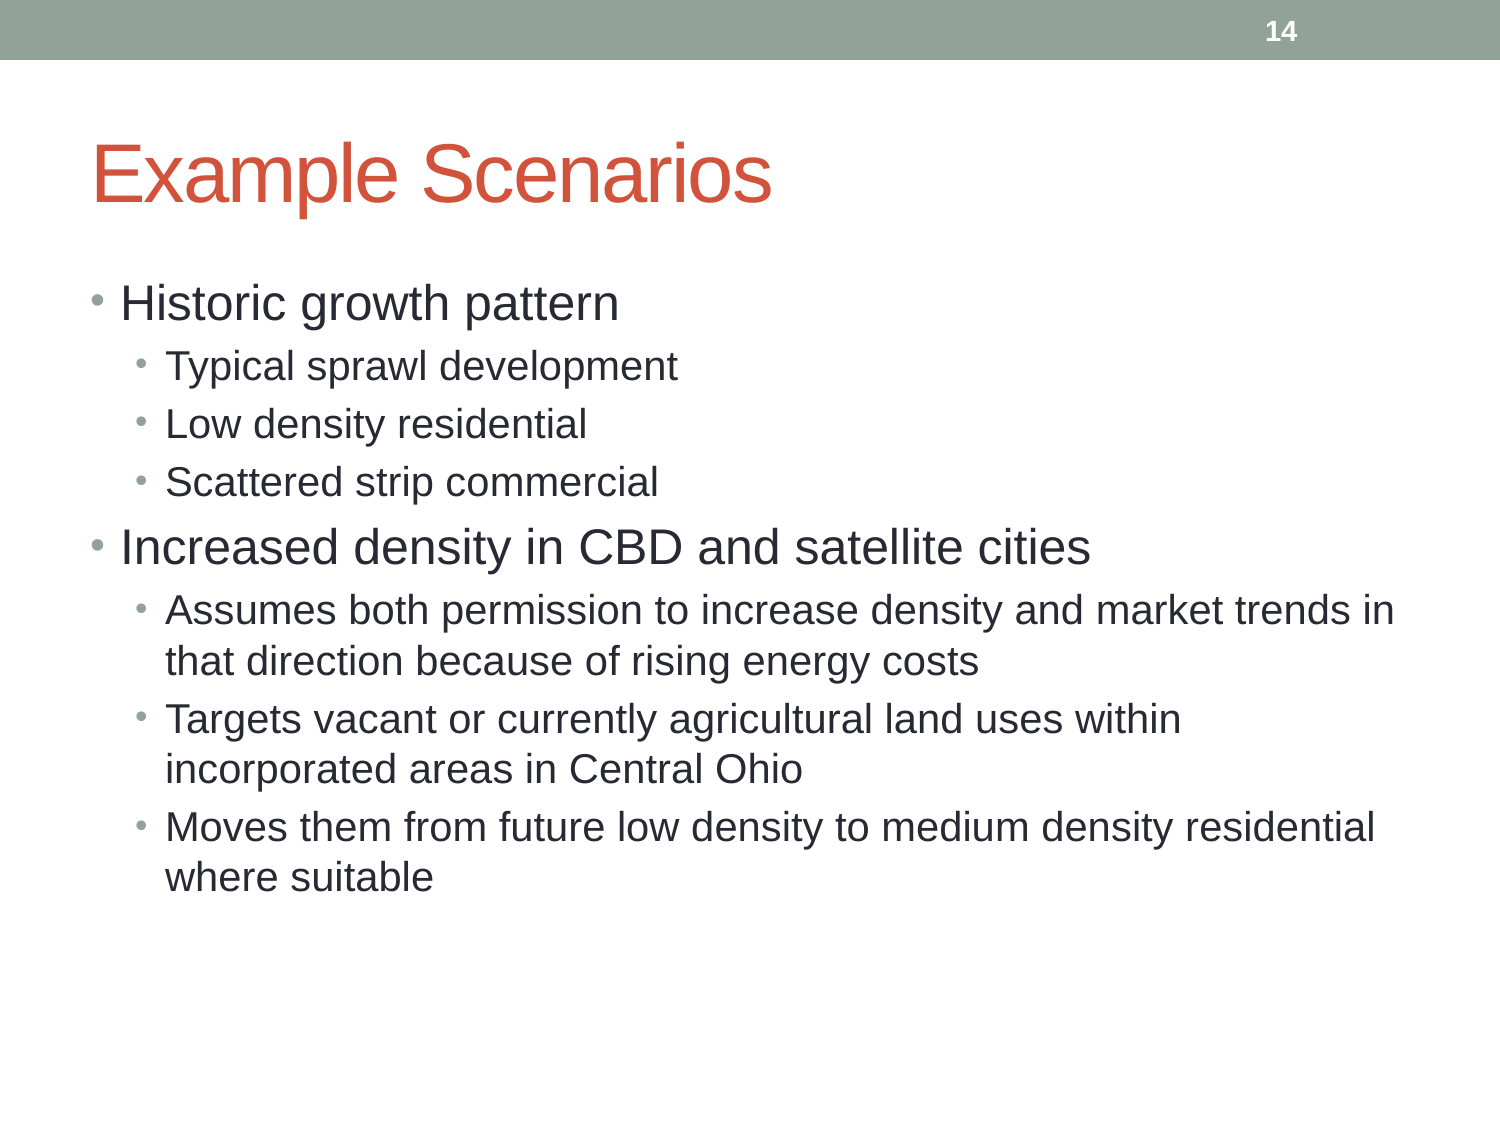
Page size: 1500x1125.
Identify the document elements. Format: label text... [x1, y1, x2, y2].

list Historic growth pattern Typical sprawl development Low density residential Scattered strip commercial Increased density in CBD and satellite cities Assumes both permission to increase density and market trends in that direction because of rising energy costs Targets vacant or currently agricultural land uses within incorporated areas in Central Ohio Moves them from future low density to medium density residential where suitable [75, 262, 1425, 1063]
title Example Scenarios [75, 87, 1425, 250]
slide_number 14 [1250, 3, 1425, 57]
